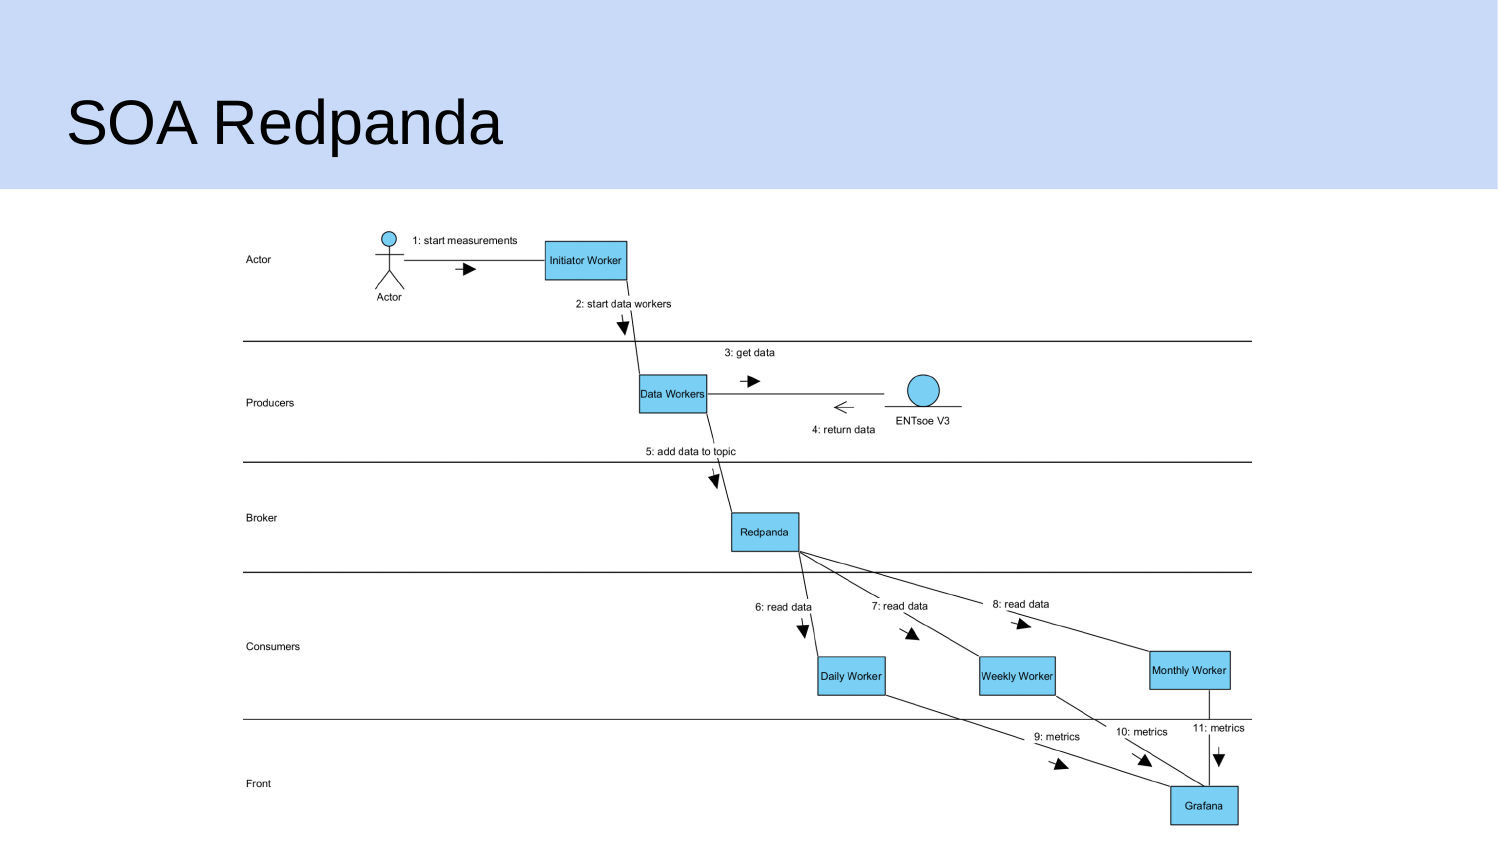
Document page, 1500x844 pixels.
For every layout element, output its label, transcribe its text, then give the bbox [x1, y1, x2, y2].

title SOA Redpanda [51, 72, 1449, 167]
text_box [0, 0, 1498, 190]
picture [243, 188, 1252, 844]
